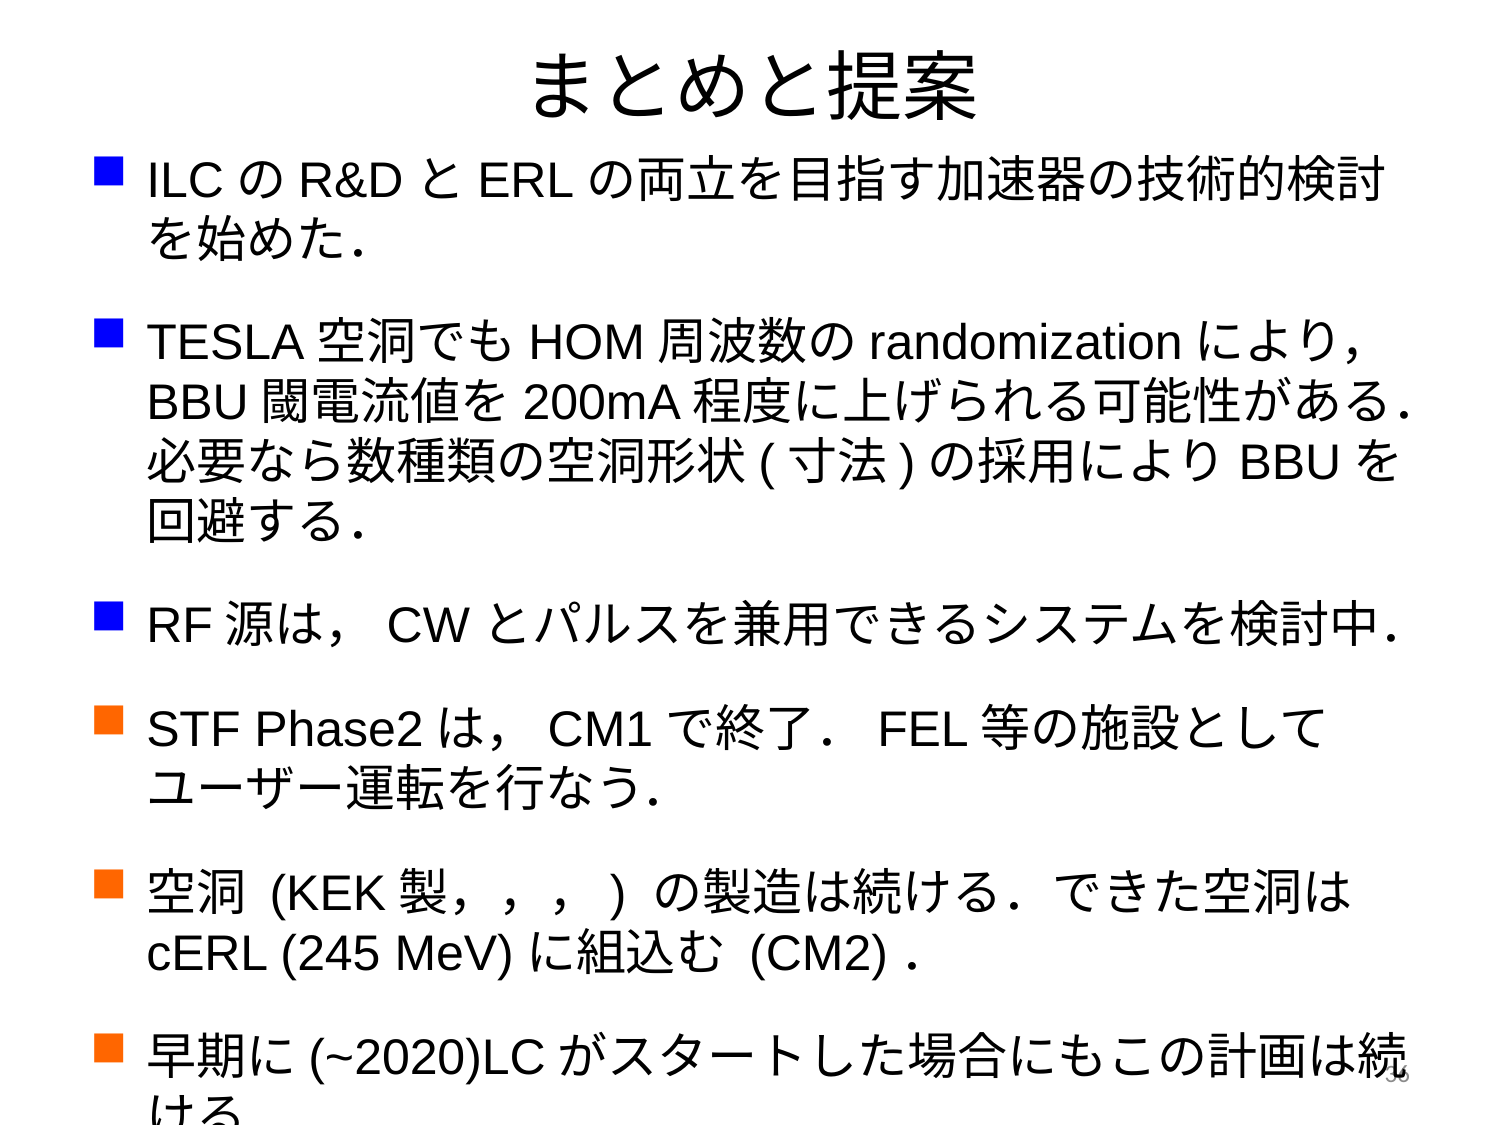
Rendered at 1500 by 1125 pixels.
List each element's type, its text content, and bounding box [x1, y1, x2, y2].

slide_number 36 [1074, 1042, 1425, 1103]
title まとめと提案 [75, 30, 1425, 138]
list ILCのR&DとERLの両立を目指す加速器の技術的検討を始めた． TESLA空洞でもHOM周波数のrandomizationにより，BBU閾電流値を200mA程度に上げられる可能性がある．必要なら数種類の空洞形状(寸法)の採用によりBBUを回避する． RF源は，CWとパルスを兼用できるシステムを検討中． STF Phase2は，CM1で終了．FEL等の施設としてユーザー運転を行なう． 空洞 (KEK製，，，) の製造は続ける．できた空洞は cERL (245 MeV)に組込む (CM2)． 早期に(~2020)LCがスタートした場合にもこの計画は続ける． [75, 139, 1425, 1072]
